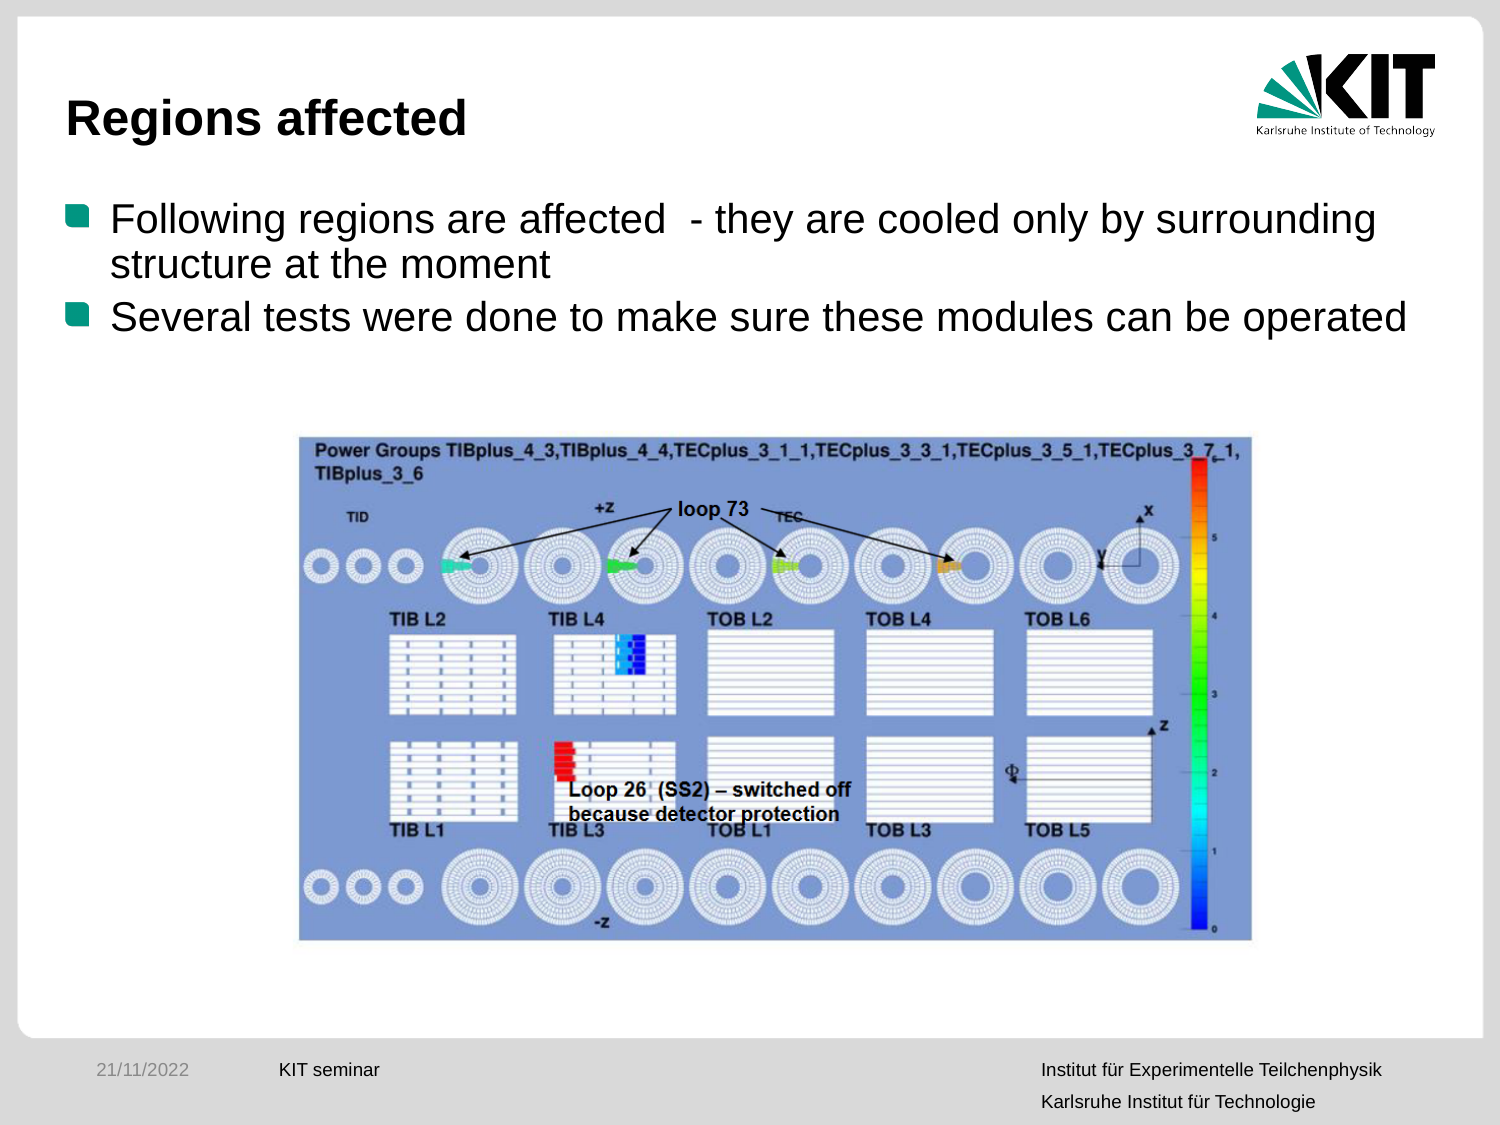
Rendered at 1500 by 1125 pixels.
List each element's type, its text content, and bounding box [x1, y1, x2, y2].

picture [0, 0, 1500, 1125]
title Regions affected [65, 64, 1193, 147]
list Following regions are affected - they are cooled only by surrounding structure at the moment Several tests were done to make sure these modules can be operated [65, 196, 1435, 1003]
